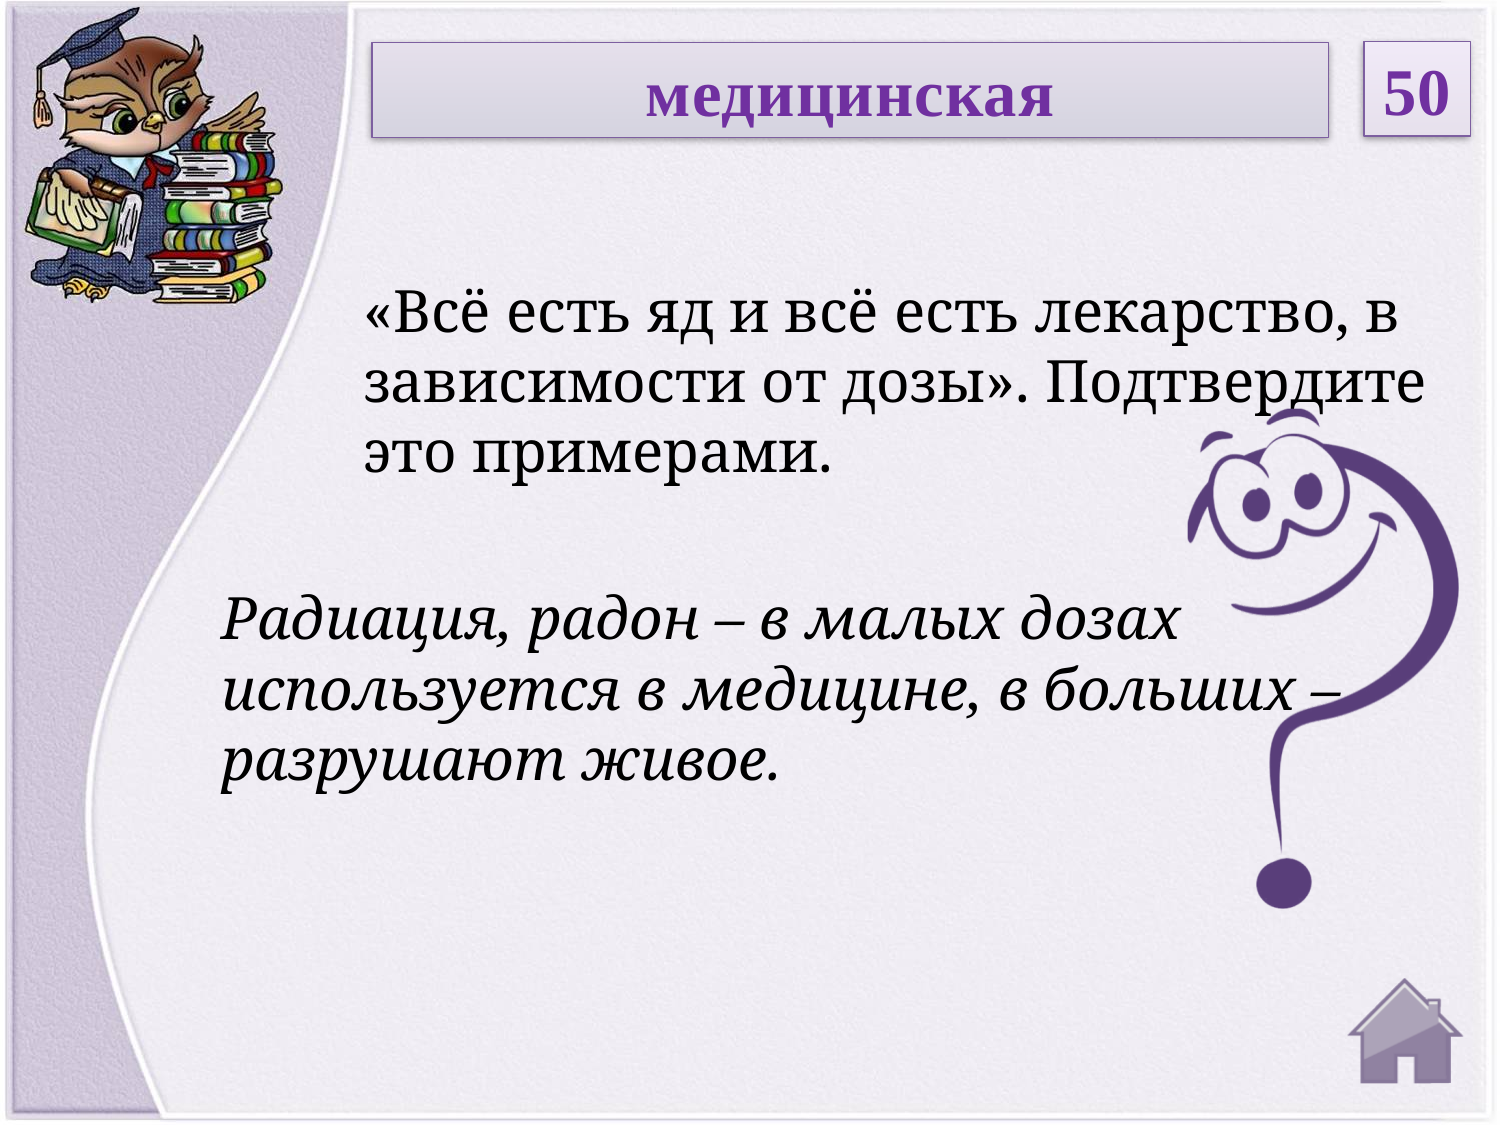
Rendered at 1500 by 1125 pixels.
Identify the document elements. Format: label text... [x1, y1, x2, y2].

text_box «Всё есть яд и всё есть лекарство, в зависимости от дозы». Подтвердите это примерами. [348, 267, 1447, 492]
text_box медицинская [371, 42, 1329, 138]
text_box 50 [1363, 41, 1471, 137]
picture [0, 0, 1500, 1125]
text_box Радиация, радон – в малых дозах используется в медицине, в больших – разрушают живое. [206, 574, 1181, 799]
